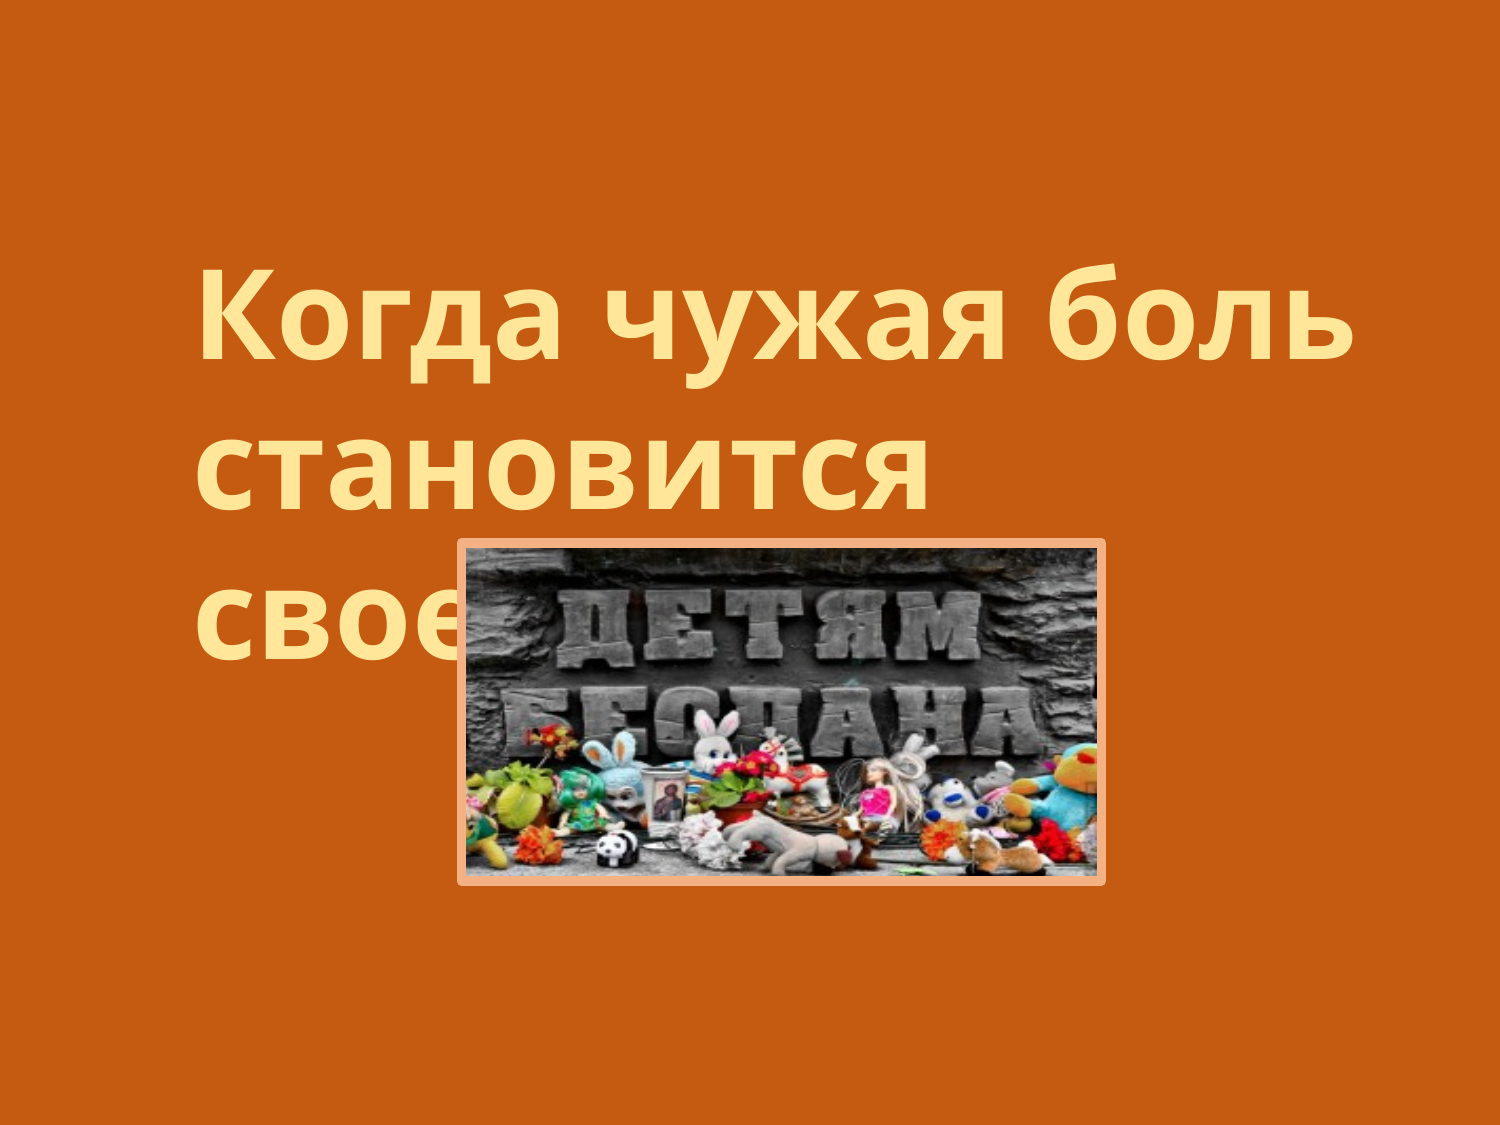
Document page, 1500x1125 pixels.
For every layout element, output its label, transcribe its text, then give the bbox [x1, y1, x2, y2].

picture [465, 547, 1097, 877]
text_box Когда чужая боль становится своей… [177, 227, 1410, 692]
